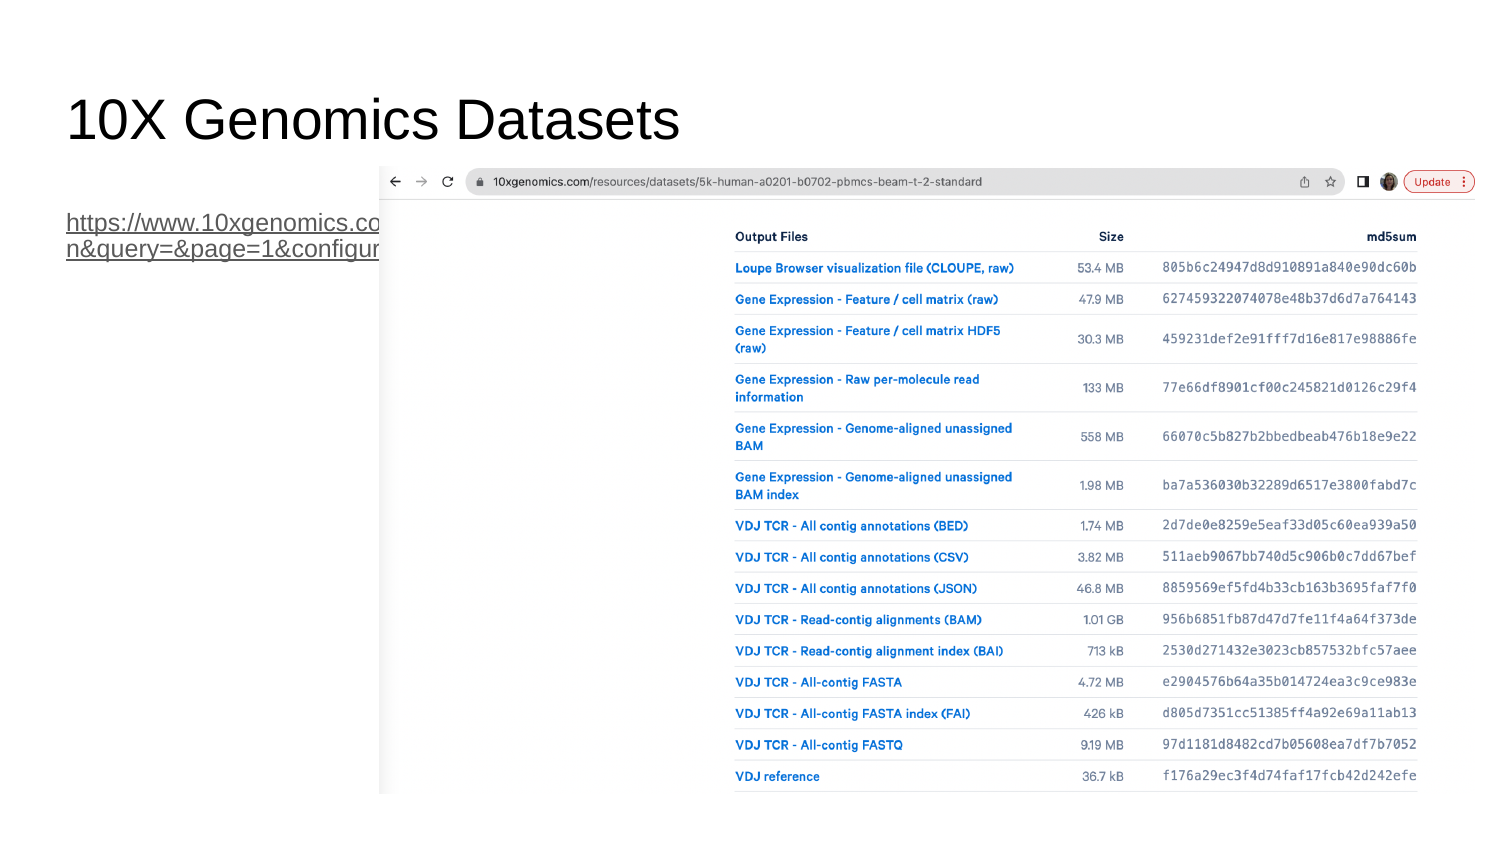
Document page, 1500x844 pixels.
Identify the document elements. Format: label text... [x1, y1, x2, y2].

title 10X Genomics Datasets [51, 72, 1449, 167]
picture [378, 166, 1476, 795]
list https://www.10xgenomics.com/resources/datasets?menu%5Bproducts.name%5D=Single%20Cell%20Gene%20Expression&query=&page=1&configure%5BhitsPerPage%5D=50&configure%5BmaxValuesPerFacet%5D=1000 [51, 189, 373, 750]
